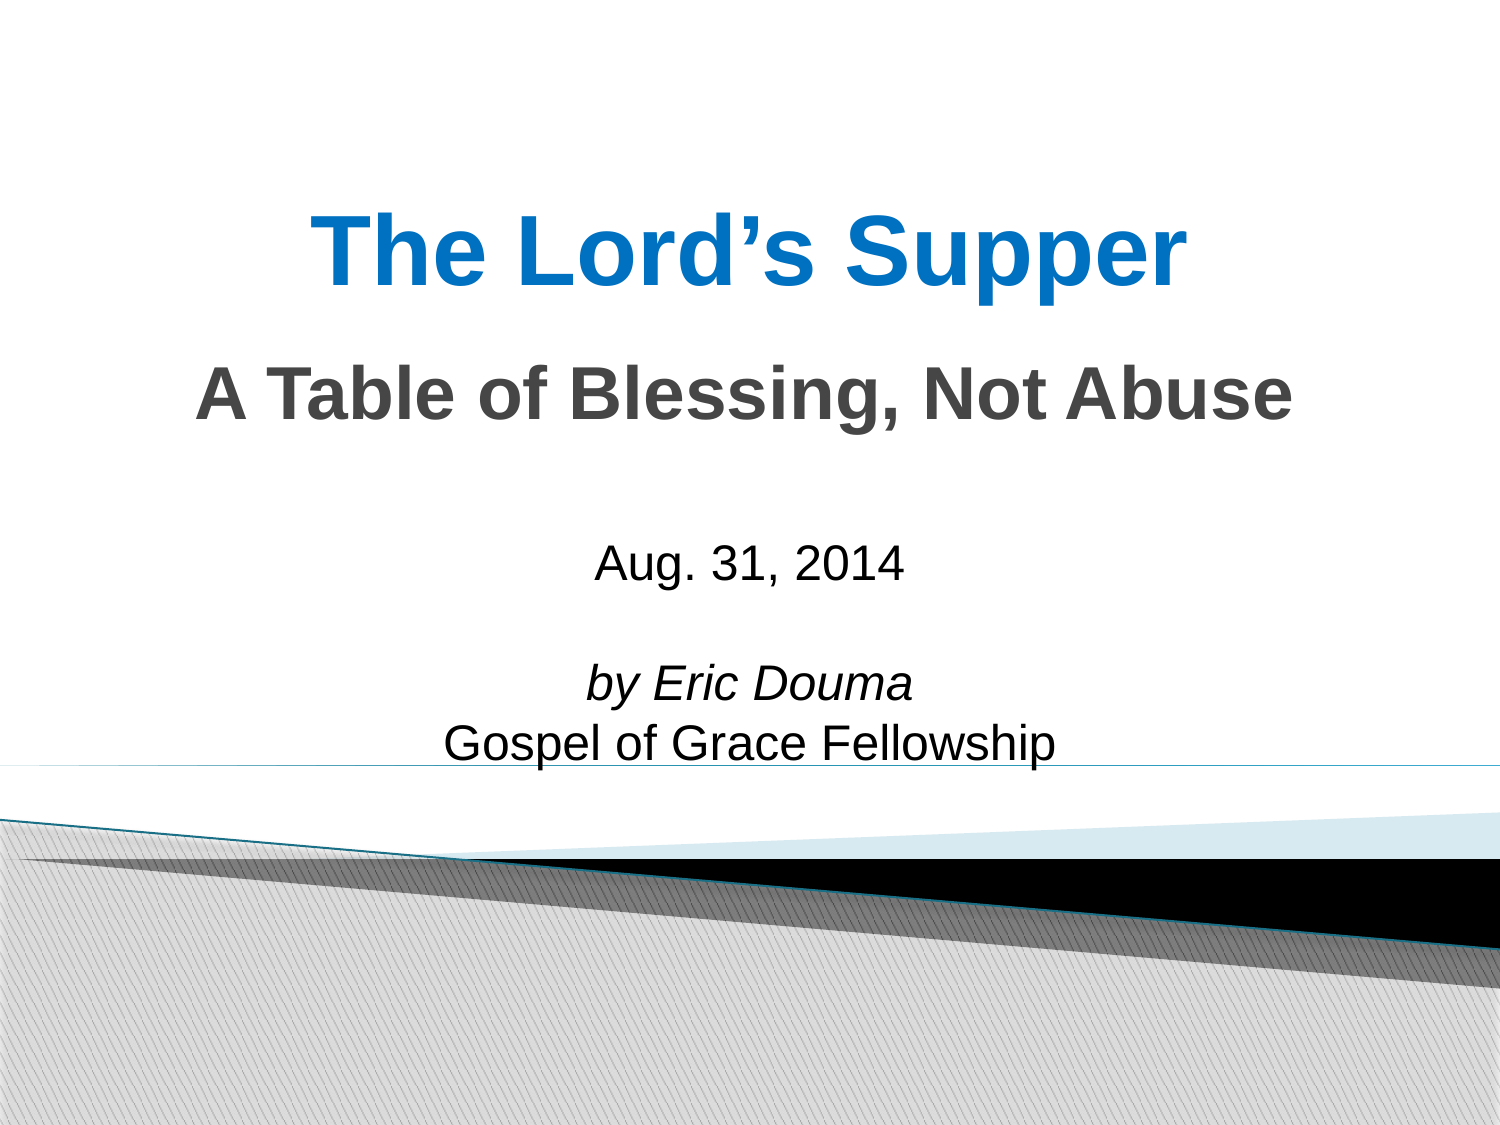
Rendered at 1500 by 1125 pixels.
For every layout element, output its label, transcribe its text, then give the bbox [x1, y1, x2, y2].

text_box Aug. 31, 2014 by Eric Douma Gospel of Grace Fellowship [374, 522, 1125, 778]
title The Lord’s Supper [112, 137, 1388, 313]
picture [5, 859, 1500, 989]
subtitle A Table of Blessing, Not Abuse [112, 337, 1388, 652]
